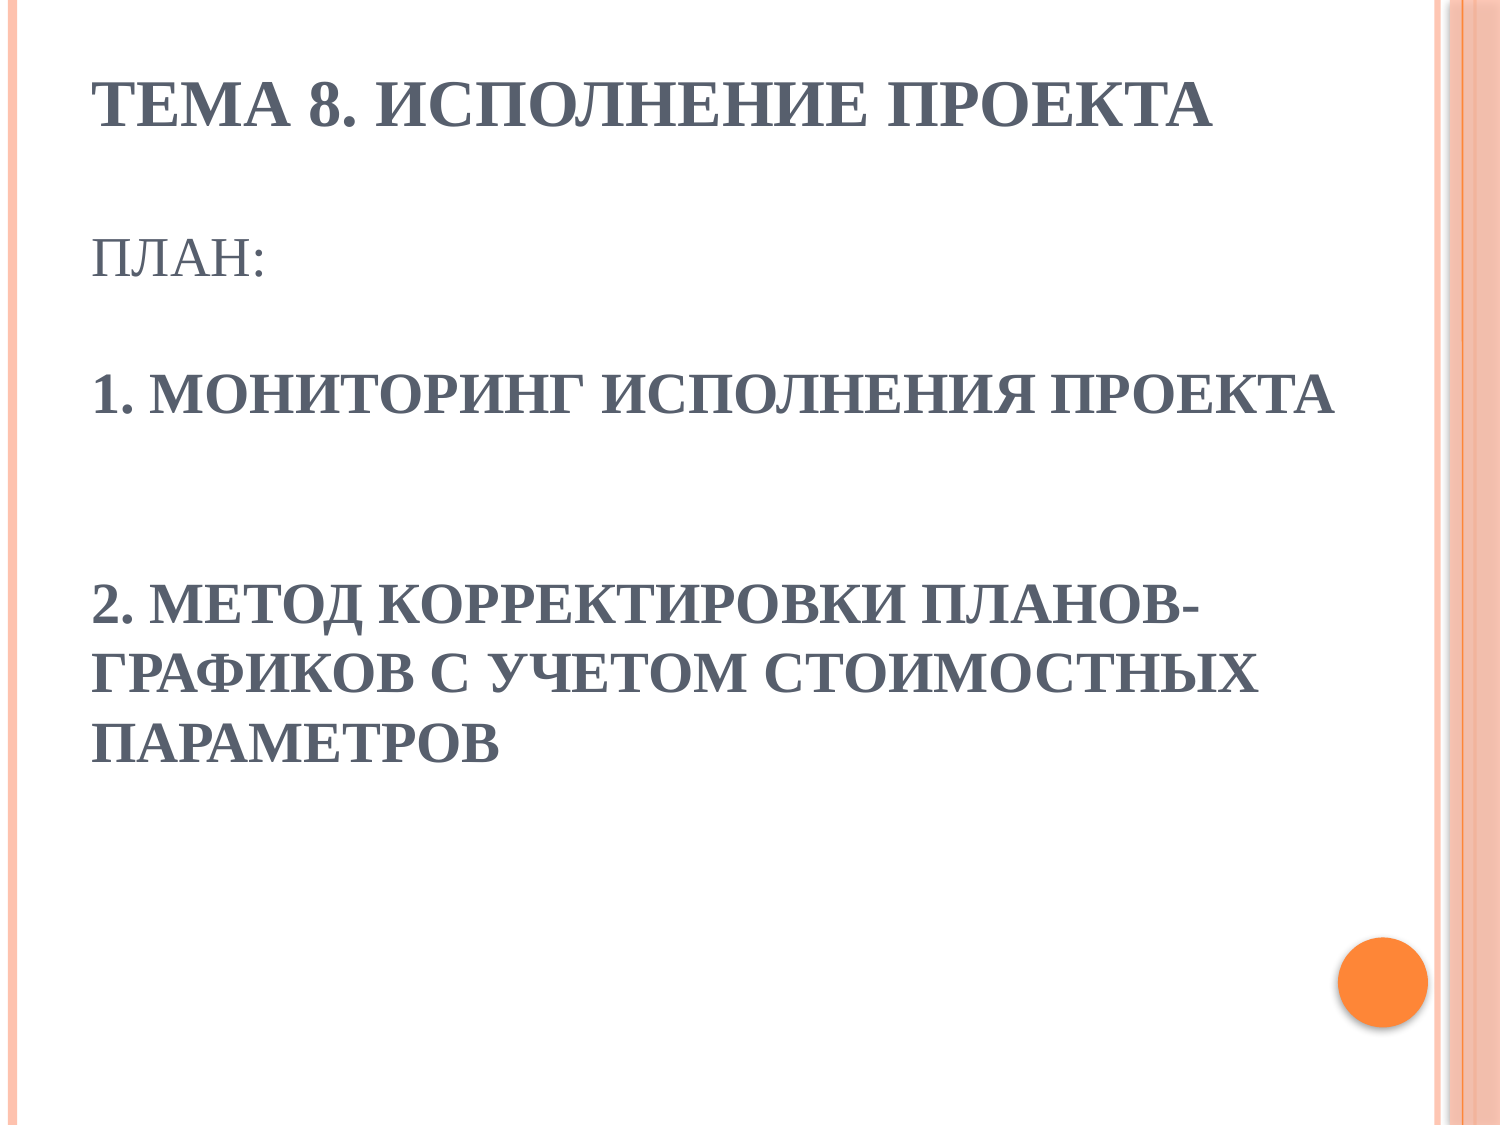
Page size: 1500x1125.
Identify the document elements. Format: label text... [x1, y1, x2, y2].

title Тема 8. Исполнение проекта План: 1. Мониторинг исполнения проекта 2. Метод корректировки планов-графиков с учетом стоимостных пара­метров [76, 45, 1412, 917]
